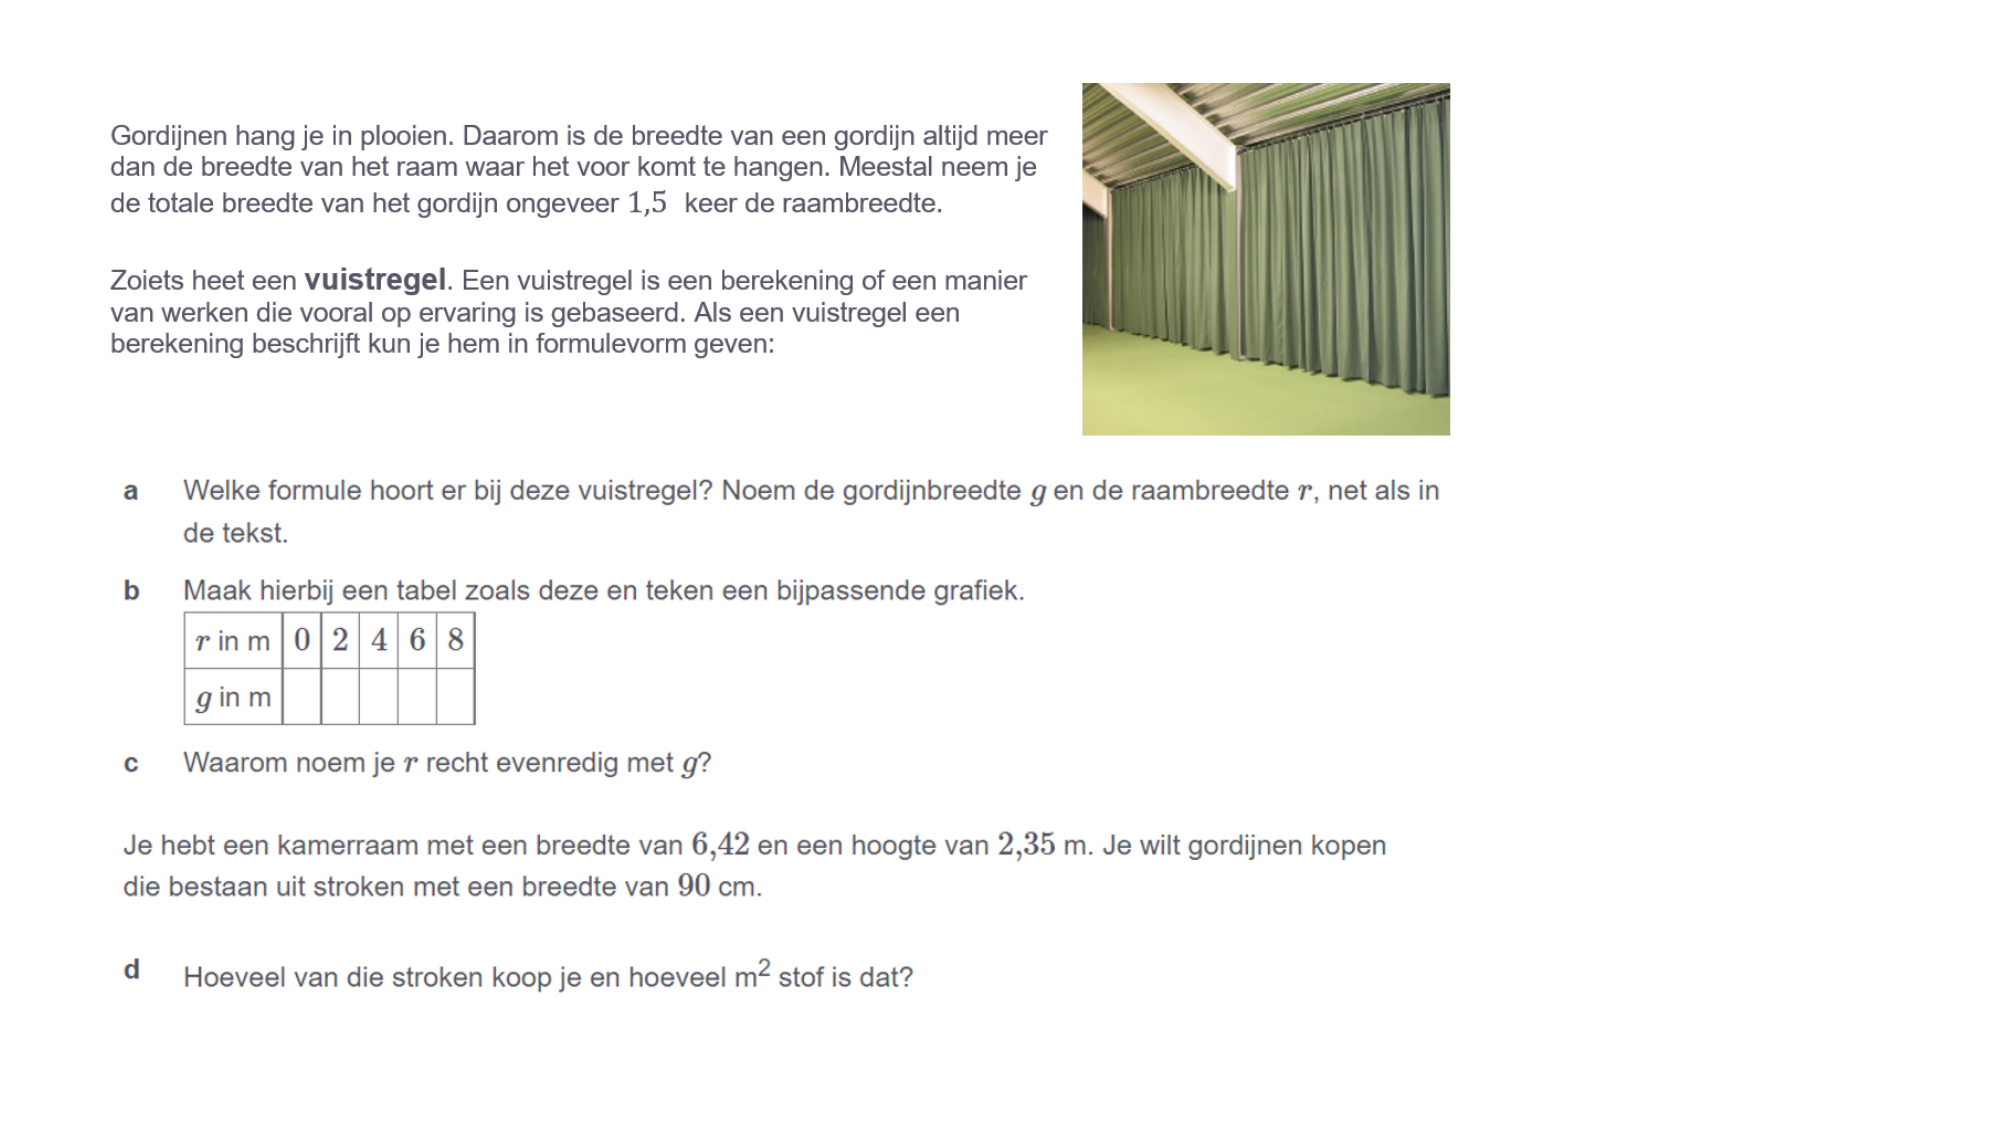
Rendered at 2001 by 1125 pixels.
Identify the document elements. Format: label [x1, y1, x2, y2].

picture [96, 83, 1468, 1006]
